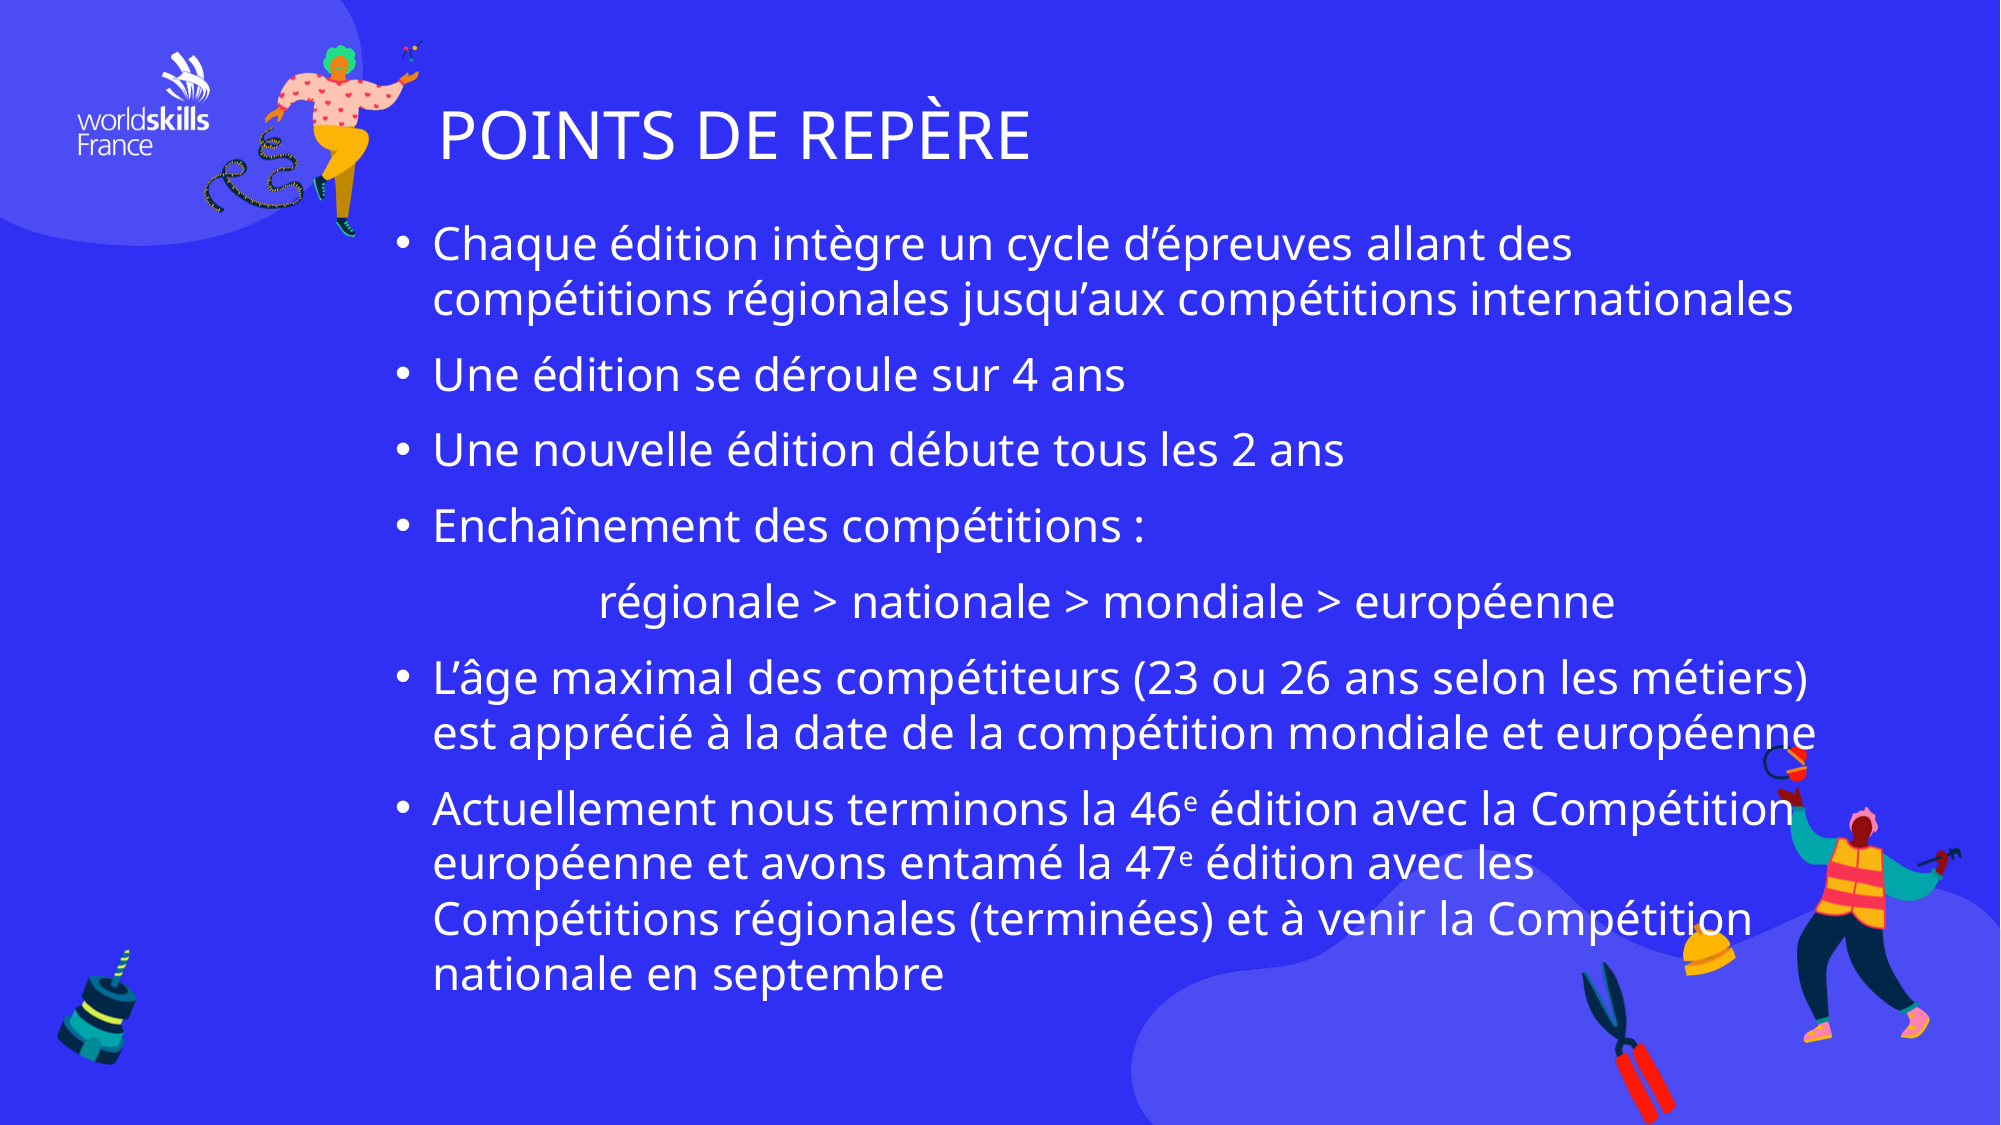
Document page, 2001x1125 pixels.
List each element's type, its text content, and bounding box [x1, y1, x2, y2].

list Chaque édition intègre un cycle d’épreuves allant des compétitions régionales jusqu’aux compétitions internationales Une édition se déroule sur 4 ans Une nouvelle édition débute tous les 2 ans Enchaînement des compétitions : régionale > nationale > mondiale > européenne L’âge maximal des compétiteurs (23 ou 26 ans selon les métiers) est apprécié à la date de la compétition mondiale et européenne Actuellement nous terminons la 46e édition avec la Compétition européenne et avons entamé la 47e édition avec les Compétitions régionales (terminées) et à venir la Compétition nationale en septembre [380, 206, 1848, 1019]
picture [1131, 745, 2001, 1125]
picture [57, 948, 137, 1065]
picture [0, 0, 423, 246]
title POINTS DE REPÈRE [422, 69, 1923, 207]
